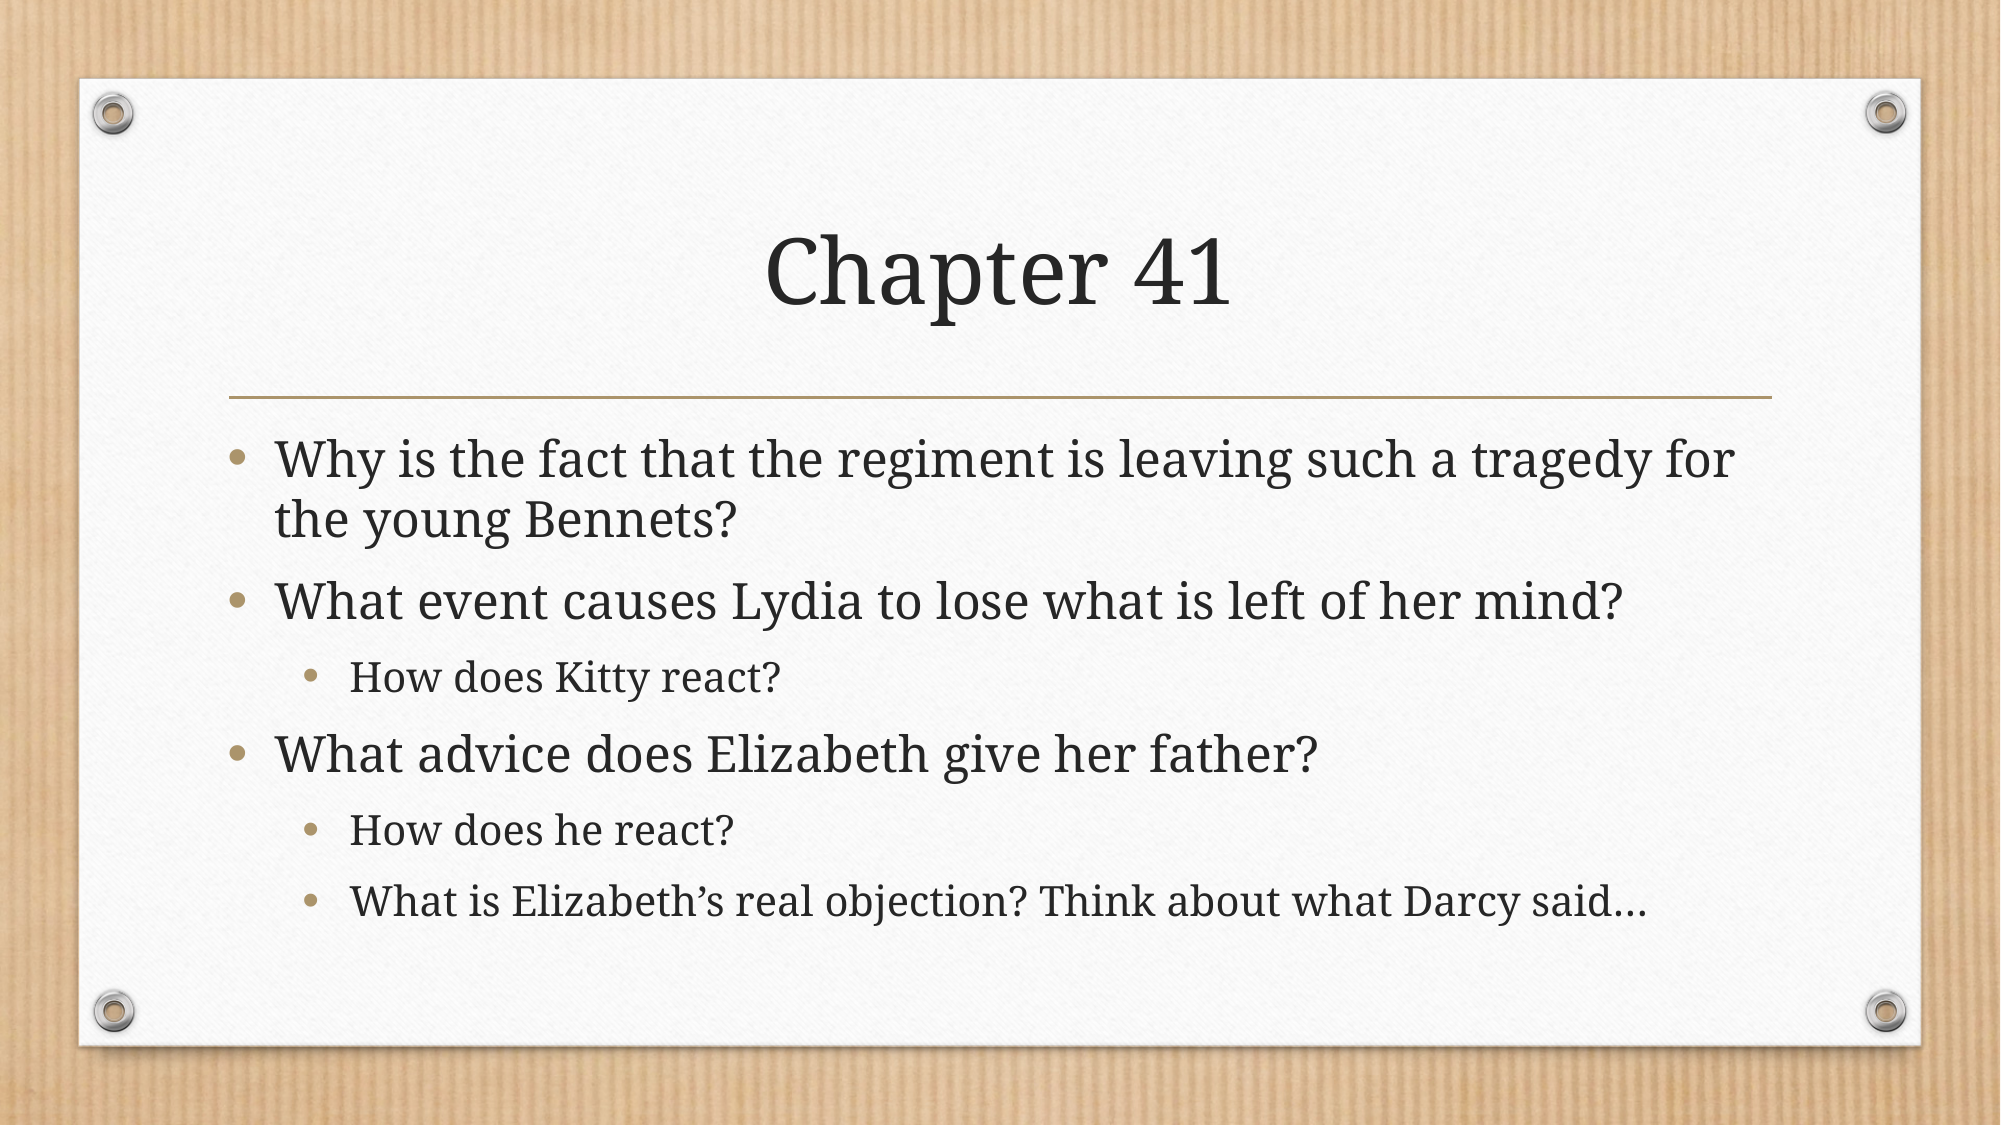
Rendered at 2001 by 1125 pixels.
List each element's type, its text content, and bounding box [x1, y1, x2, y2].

picture [0, 0, 2001, 1125]
title Chapter 41 [212, 161, 1788, 375]
list Why is the fact that the regiment is leaving such a tragedy for the young Bennets? What event causes Lydia to lose what is left of her mind? How does Kitty react? What advice does Elizabeth give her father? How does he react? What is Elizabeth’s real objection? Think about what Darcy said… [212, 419, 1788, 964]
